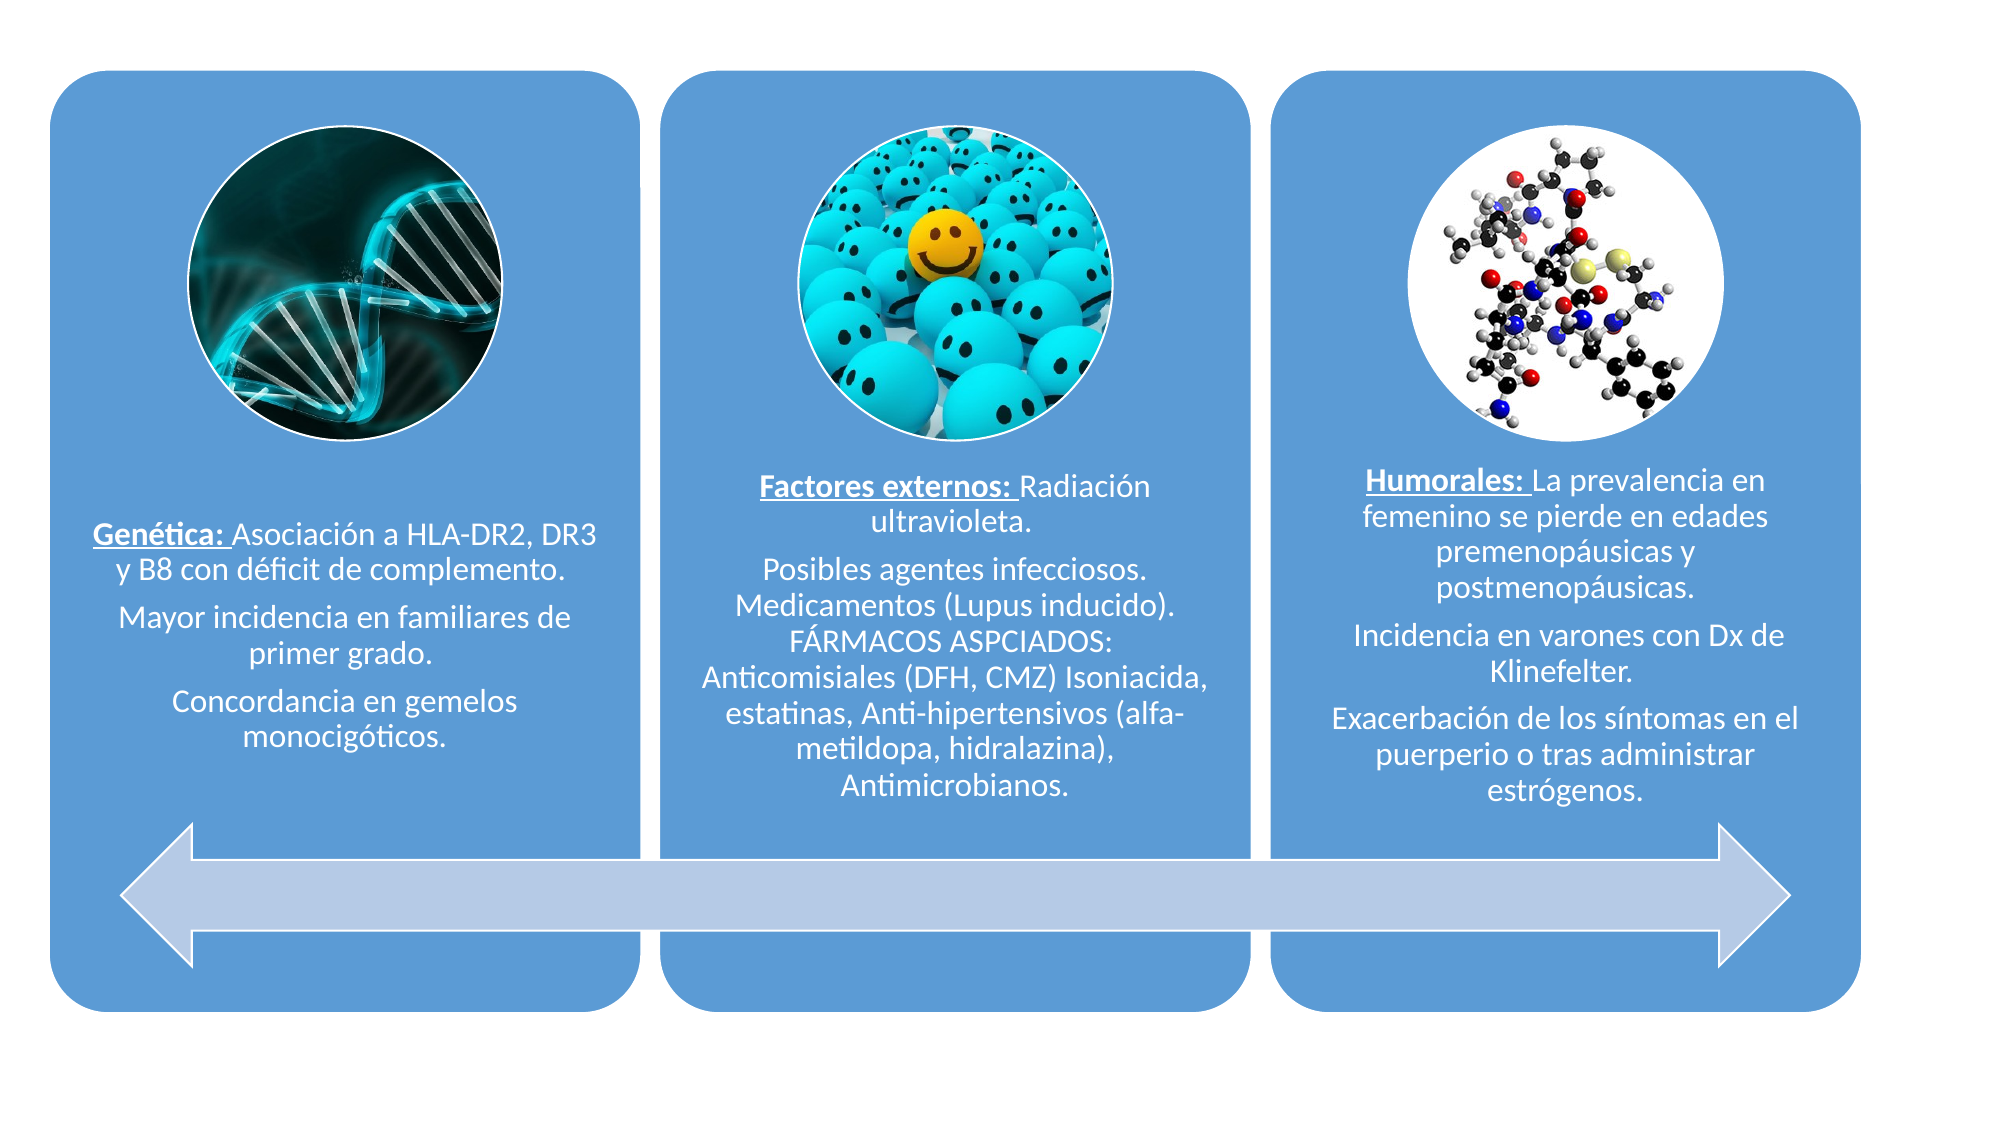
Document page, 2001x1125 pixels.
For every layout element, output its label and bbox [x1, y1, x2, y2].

list [48, 69, 1863, 1014]
